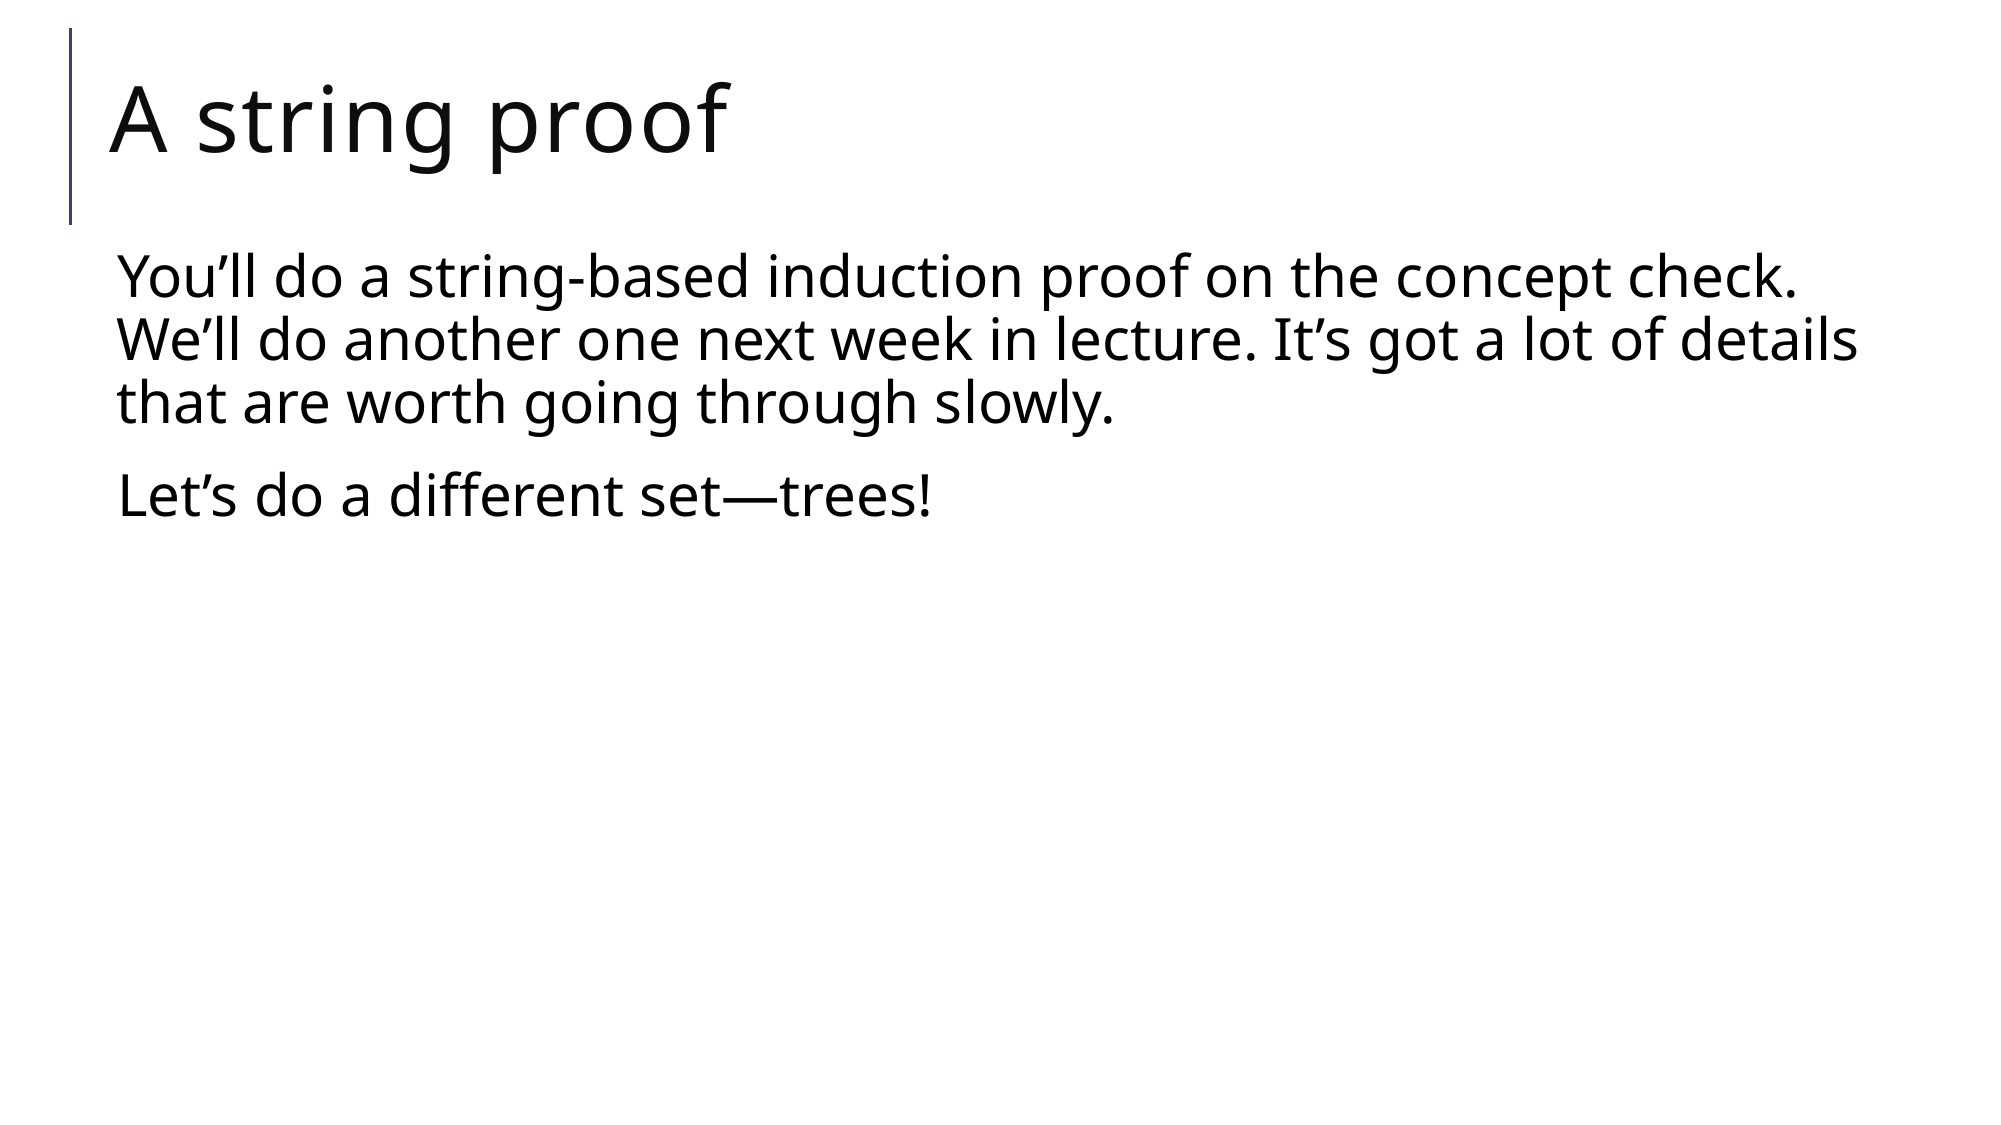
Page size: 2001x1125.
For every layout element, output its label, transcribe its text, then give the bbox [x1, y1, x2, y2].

title A string proof [94, 43, 1930, 210]
list You’ll do a string-based induction proof on the concept check. We’ll do another one next week in lecture. It’s got a lot of details that are worth going through slowly. Let’s do a different set—trees! [94, 240, 1930, 1035]
